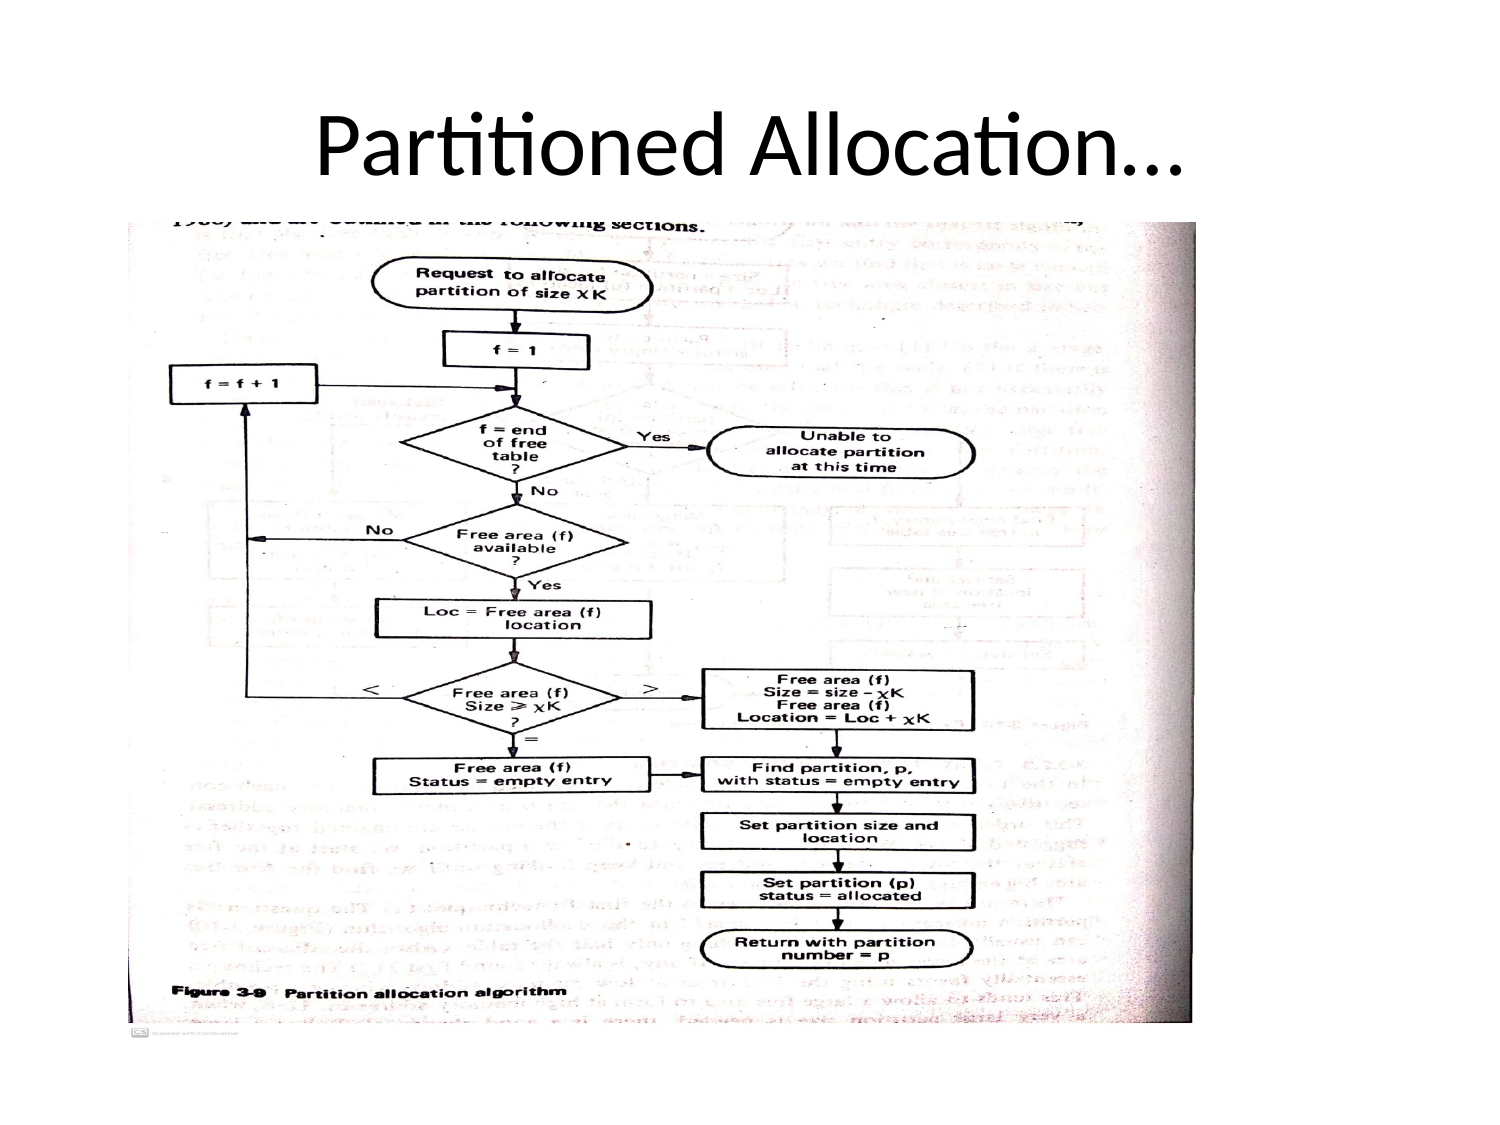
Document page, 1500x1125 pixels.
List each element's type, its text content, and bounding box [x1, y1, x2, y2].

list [128, 222, 1196, 1039]
title Partitioned Allocation… [75, 45, 1425, 233]
